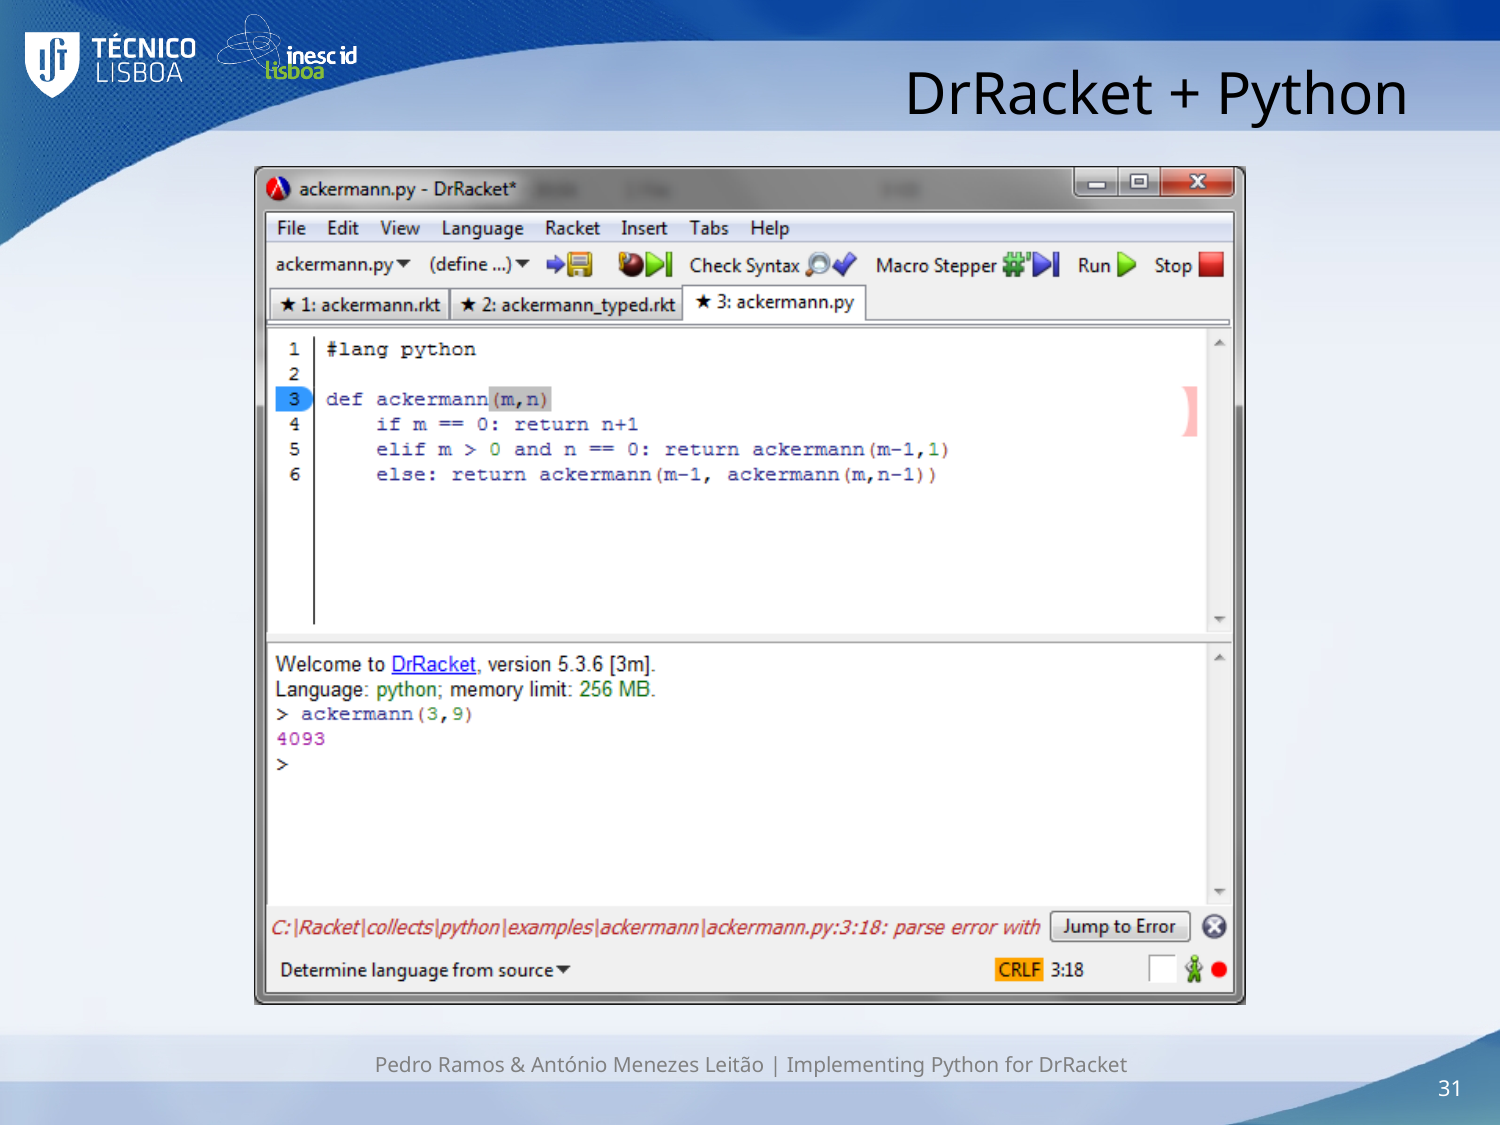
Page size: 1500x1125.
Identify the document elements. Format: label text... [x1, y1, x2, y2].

text_box Pedro Ramos & António Menezes Leitão | Implementing Python for DrRacket [147, 1033, 1355, 1094]
slide_number 31 [1128, 1059, 1478, 1119]
title DrRacket + Python [383, 30, 1425, 152]
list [254, 166, 1246, 1006]
picture [0, 0, 1500, 1125]
